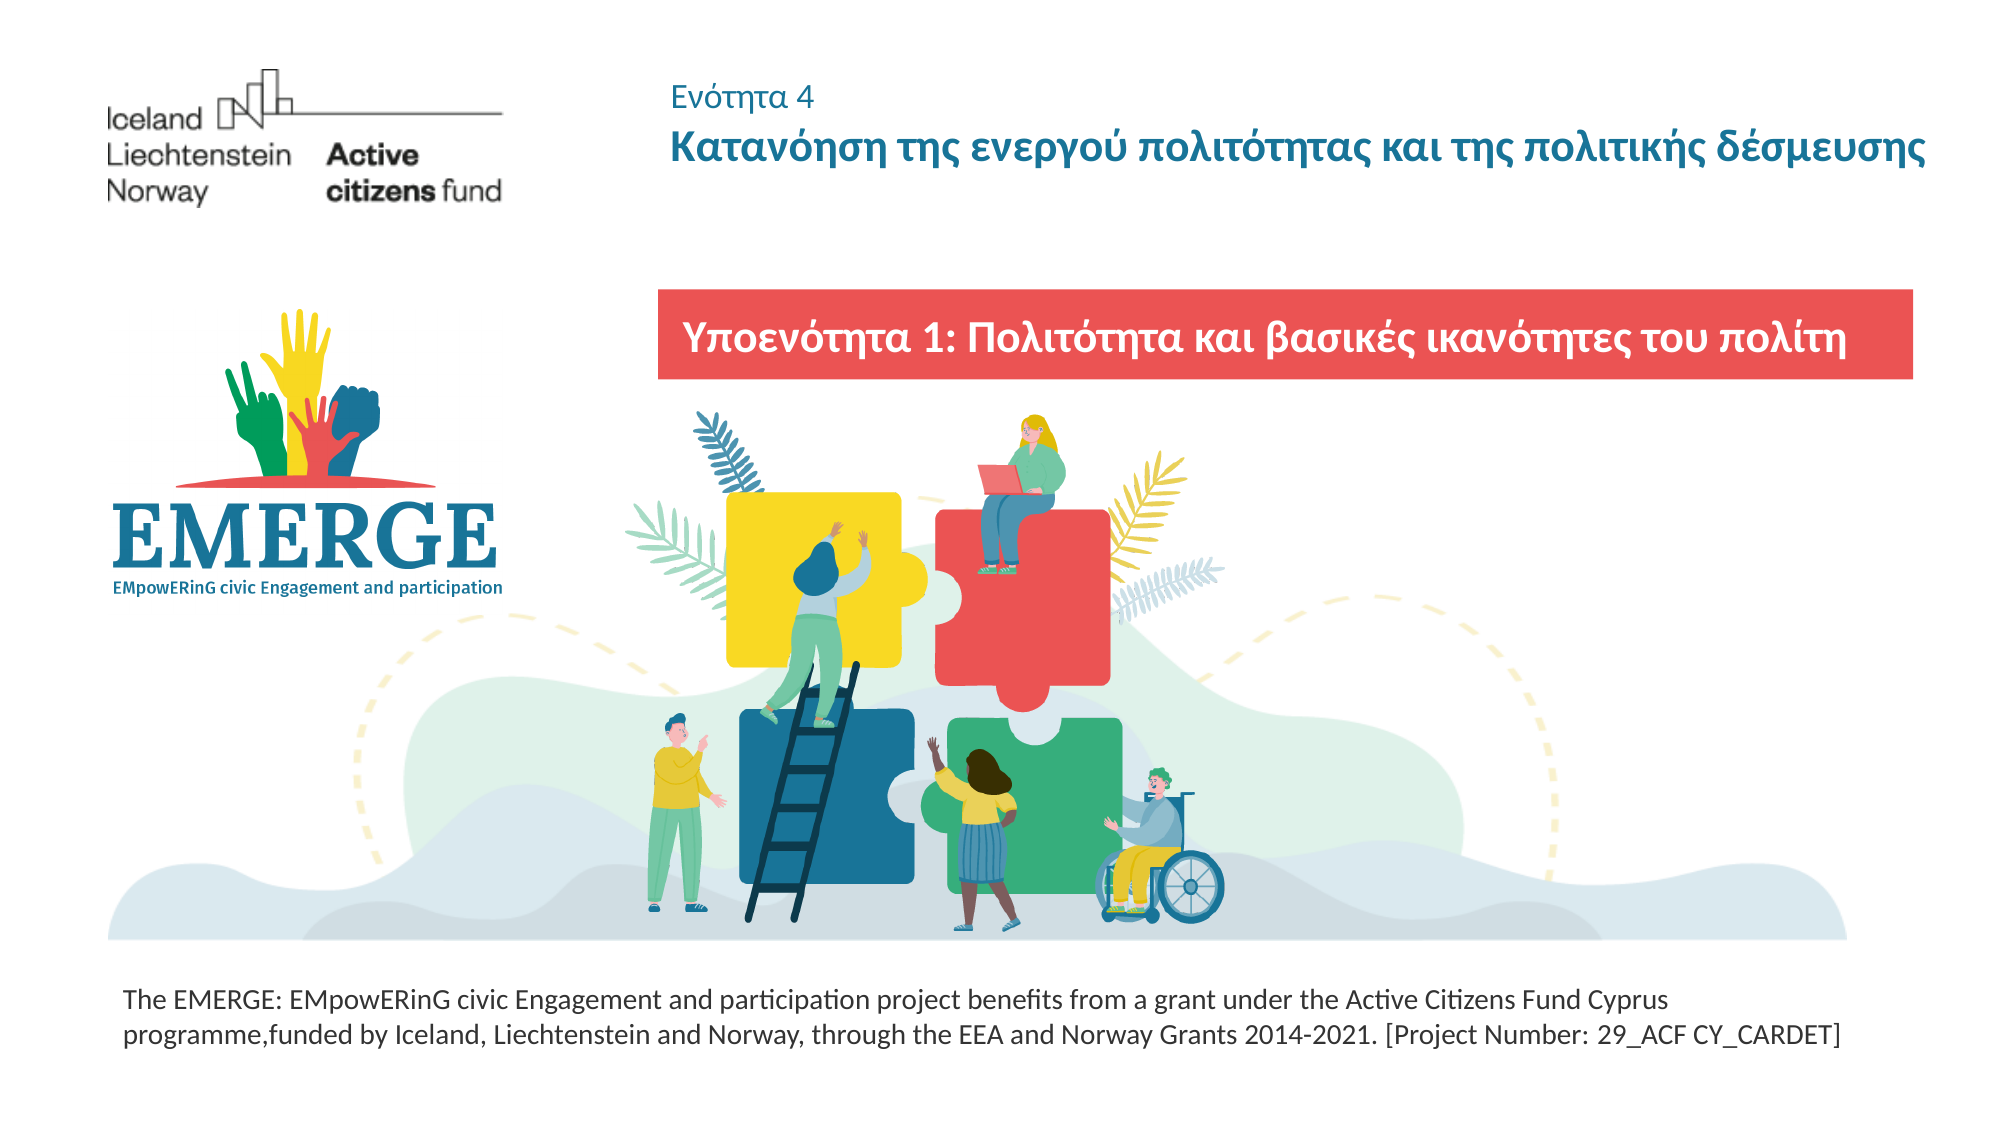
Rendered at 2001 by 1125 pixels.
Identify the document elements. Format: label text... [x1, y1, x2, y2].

text_box [658, 289, 1914, 380]
title Ενότητα 4 Κατανόηση της ενεργού πολιτότητας και της πολιτικής δέσμευσης [670, 73, 1952, 218]
picture [108, 309, 1847, 943]
text_box Υποενότητα 1: Πολιτότητα και βασικές ικανότητες του πολίτη [682, 313, 1914, 446]
picture [108, 69, 504, 208]
